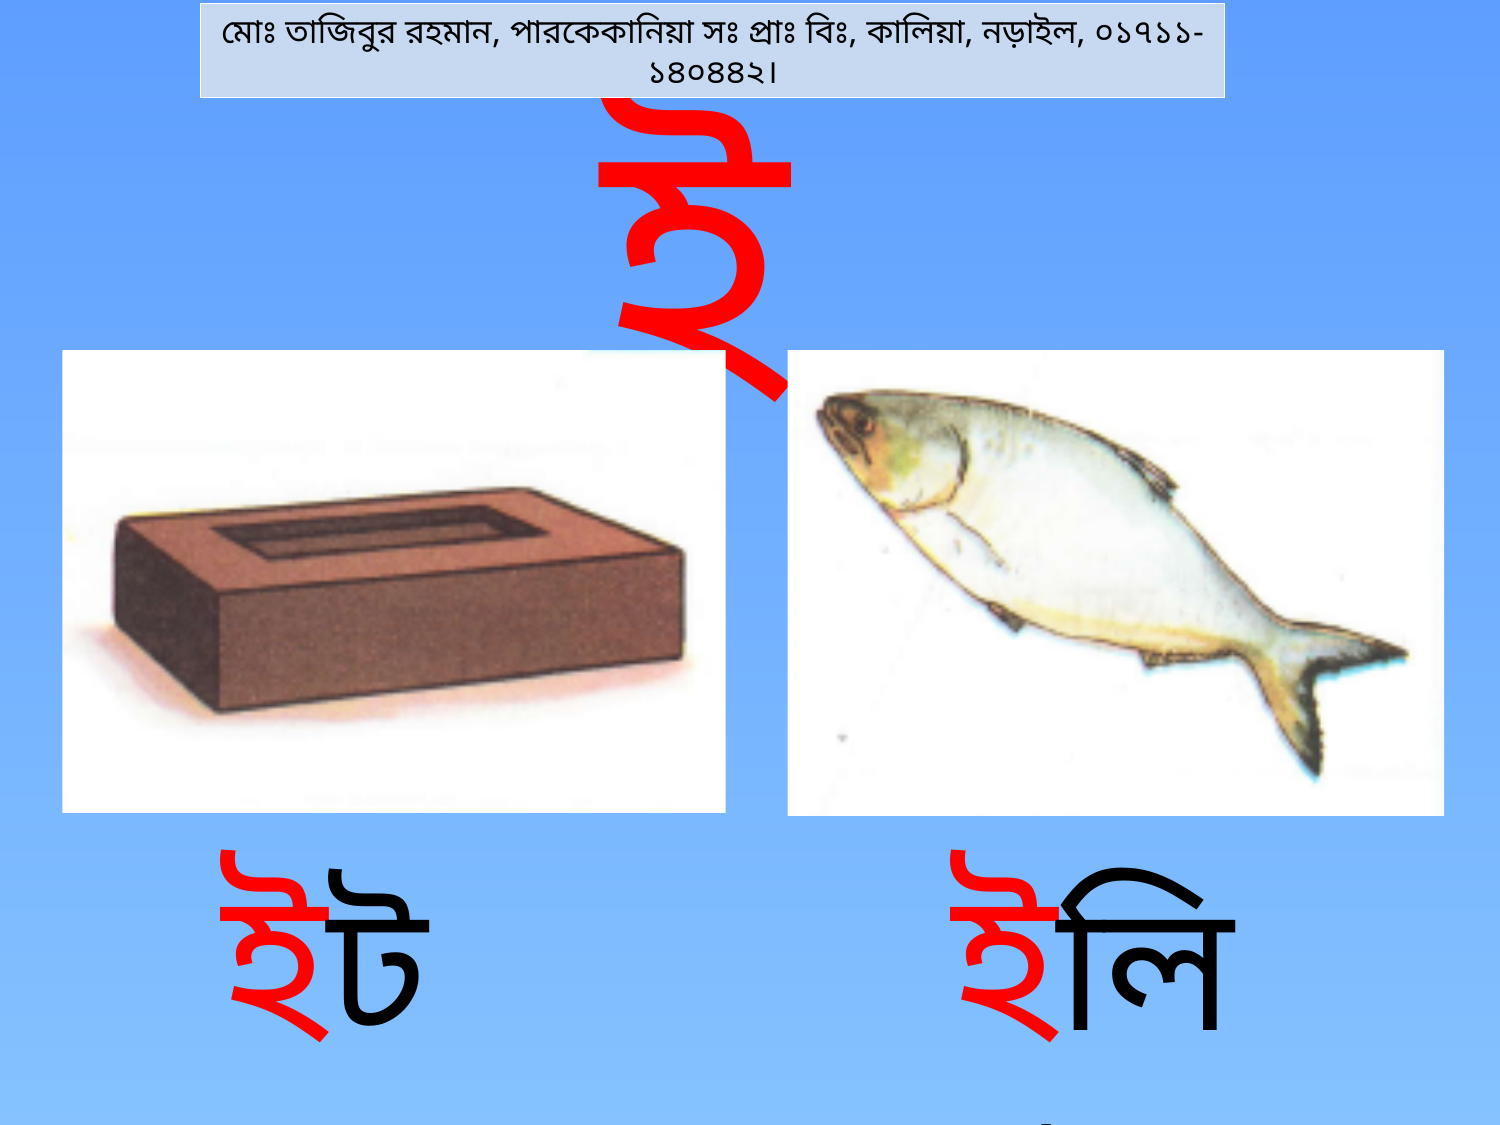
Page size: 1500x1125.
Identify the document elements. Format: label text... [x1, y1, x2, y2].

text_box ই [587, 98, 838, 458]
picture [62, 349, 726, 813]
text_box মোঃ তাজিবুর রহমান, পারকেকানিয়া সঃ প্রাঃ বিঃ, কালিয়া, নড়াইল, ০১৭১১-১৪০৪৪২। [200, 3, 1225, 98]
text_box ইলিশ [937, 825, 1313, 1125]
text_box ইট [207, 825, 443, 1078]
picture [787, 349, 1445, 816]
